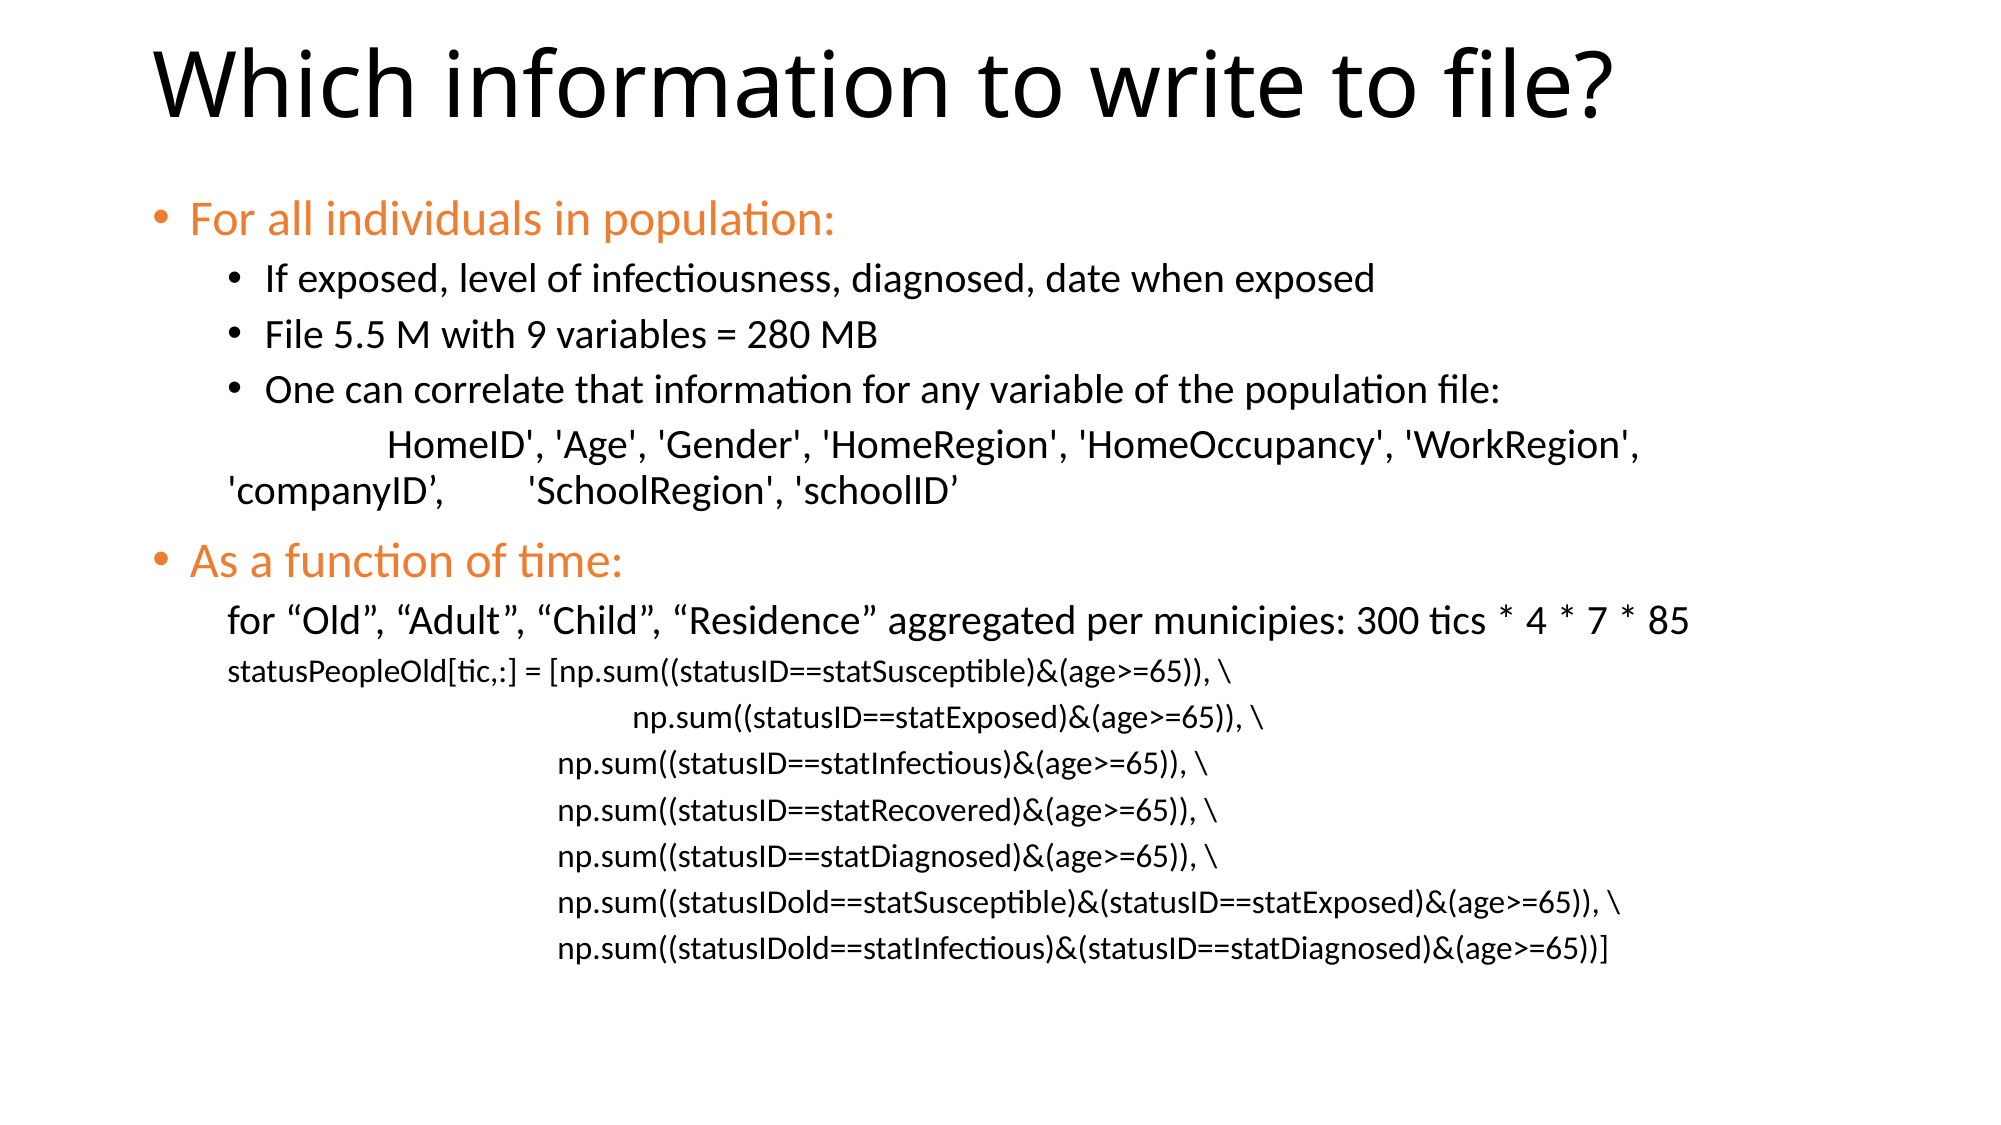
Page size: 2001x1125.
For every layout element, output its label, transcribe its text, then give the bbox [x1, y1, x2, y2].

title Which information to write to file? [137, 25, 1863, 150]
list For all individuals in population: If exposed, level of infectiousness, diagnosed, date when exposed File 5.5 M with 9 variables = 280 MB One can correlate that information for any variable of the population file: HomeID', 'Age', 'Gender', 'HomeRegion', 'HomeOccupancy', 'WorkRegion', 'companyID’, 'SchoolRegion', 'schoolID’ As a function of time: for “Old”, “Adult”, “Child”, “Residence” aggregated per municipies: 300 tics * 4 * 7 * 85 statusPeopleOld[tic,:] = [np.sum((statusID==statSusceptible)&(age>=65)), \ np.sum((statusID==statExposed)&(age>=65)), \ np.sum((statusID==statInfectious)&(age>=65)), \ np.sum((statusID==statRecovered)&(age>=65)), \ np.sum((statusID==statDiagnosed)&(age>=65)), \ np.sum((statusIDold==statSusceptible)&(statusID==statExposed)&(age>=65)), \ np.sum((statusIDold==statInfectious)&(statusID==statDiagnosed)&(age>=65))] [137, 184, 1863, 1014]
